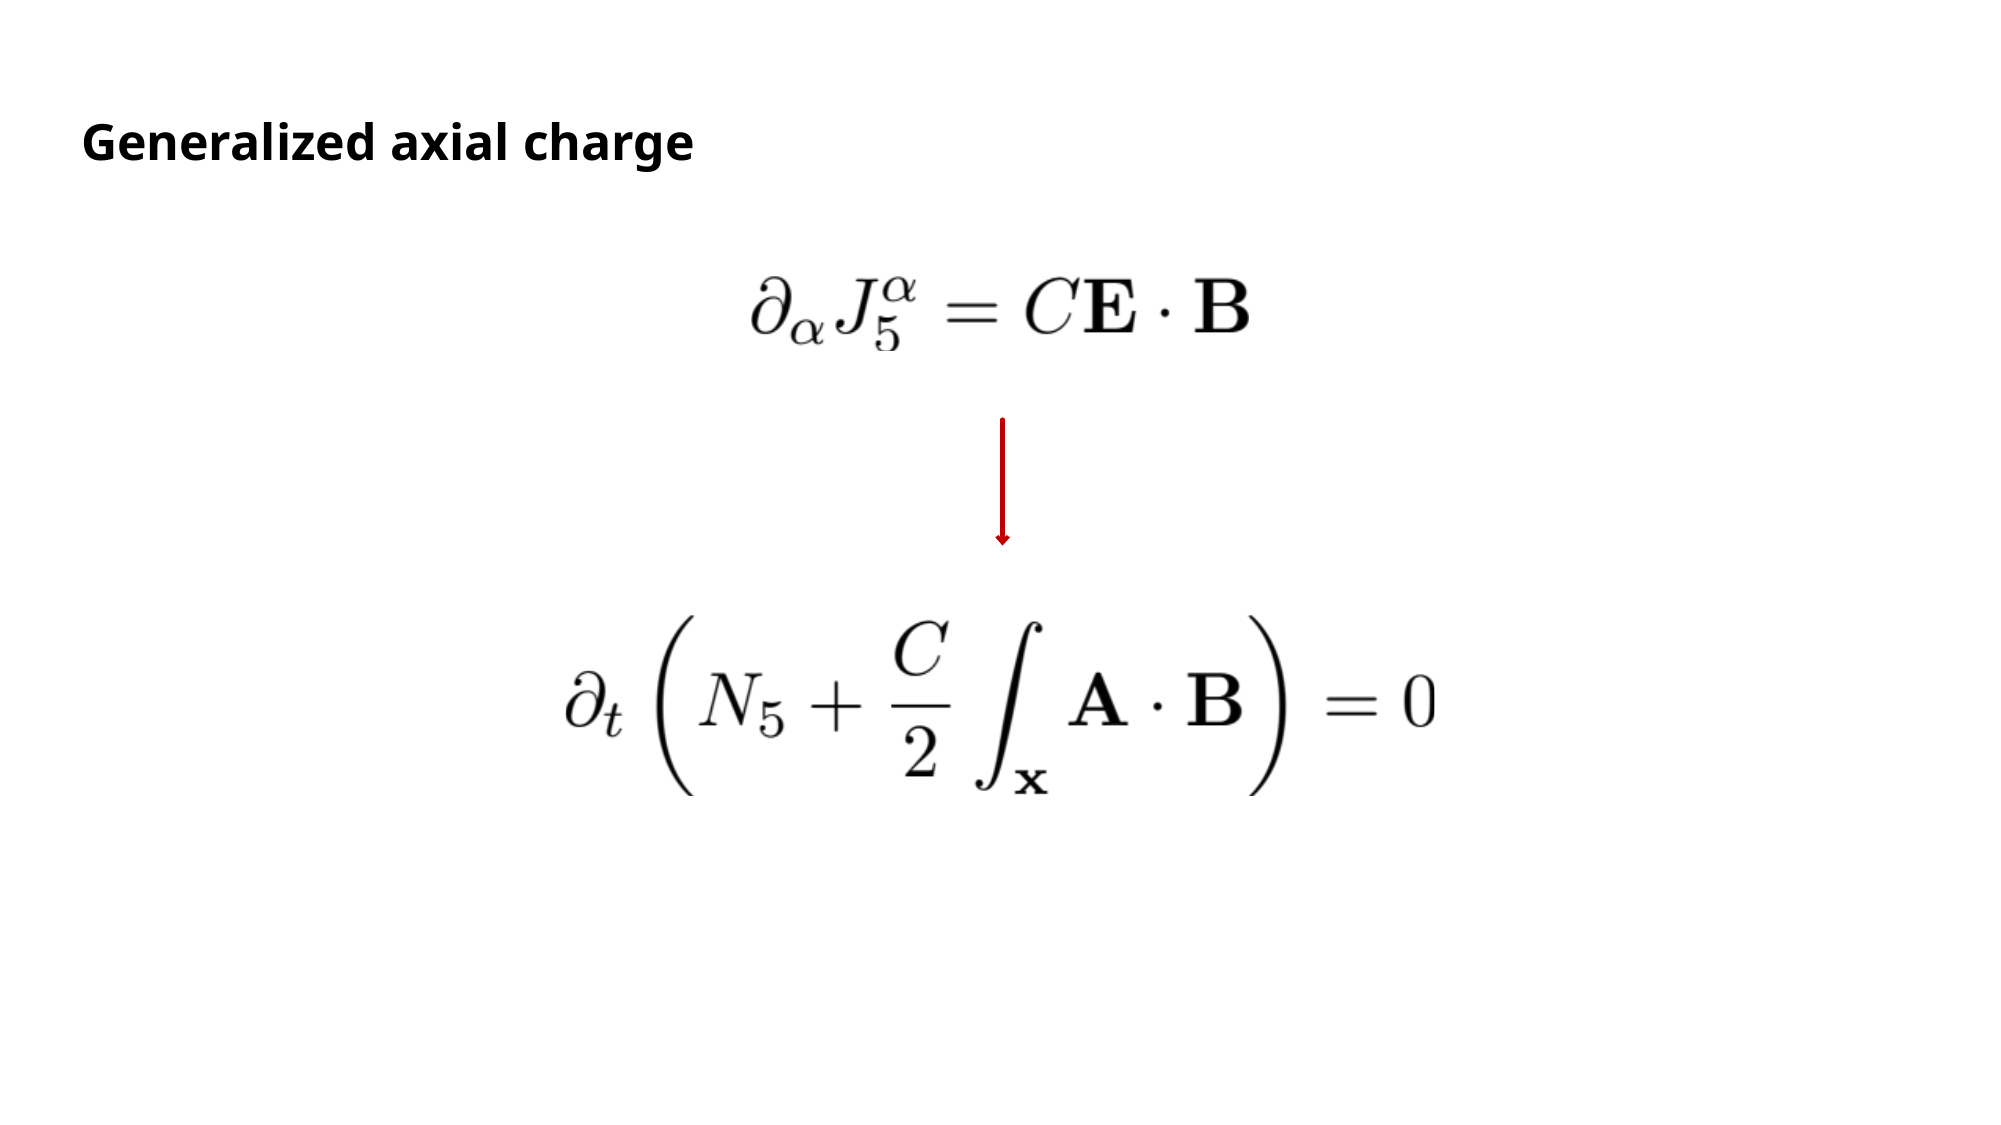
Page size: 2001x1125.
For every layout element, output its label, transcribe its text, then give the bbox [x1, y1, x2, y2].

picture [751, 275, 1249, 351]
picture [565, 614, 1435, 796]
text_box Generalized axial charge [66, 103, 1272, 178]
